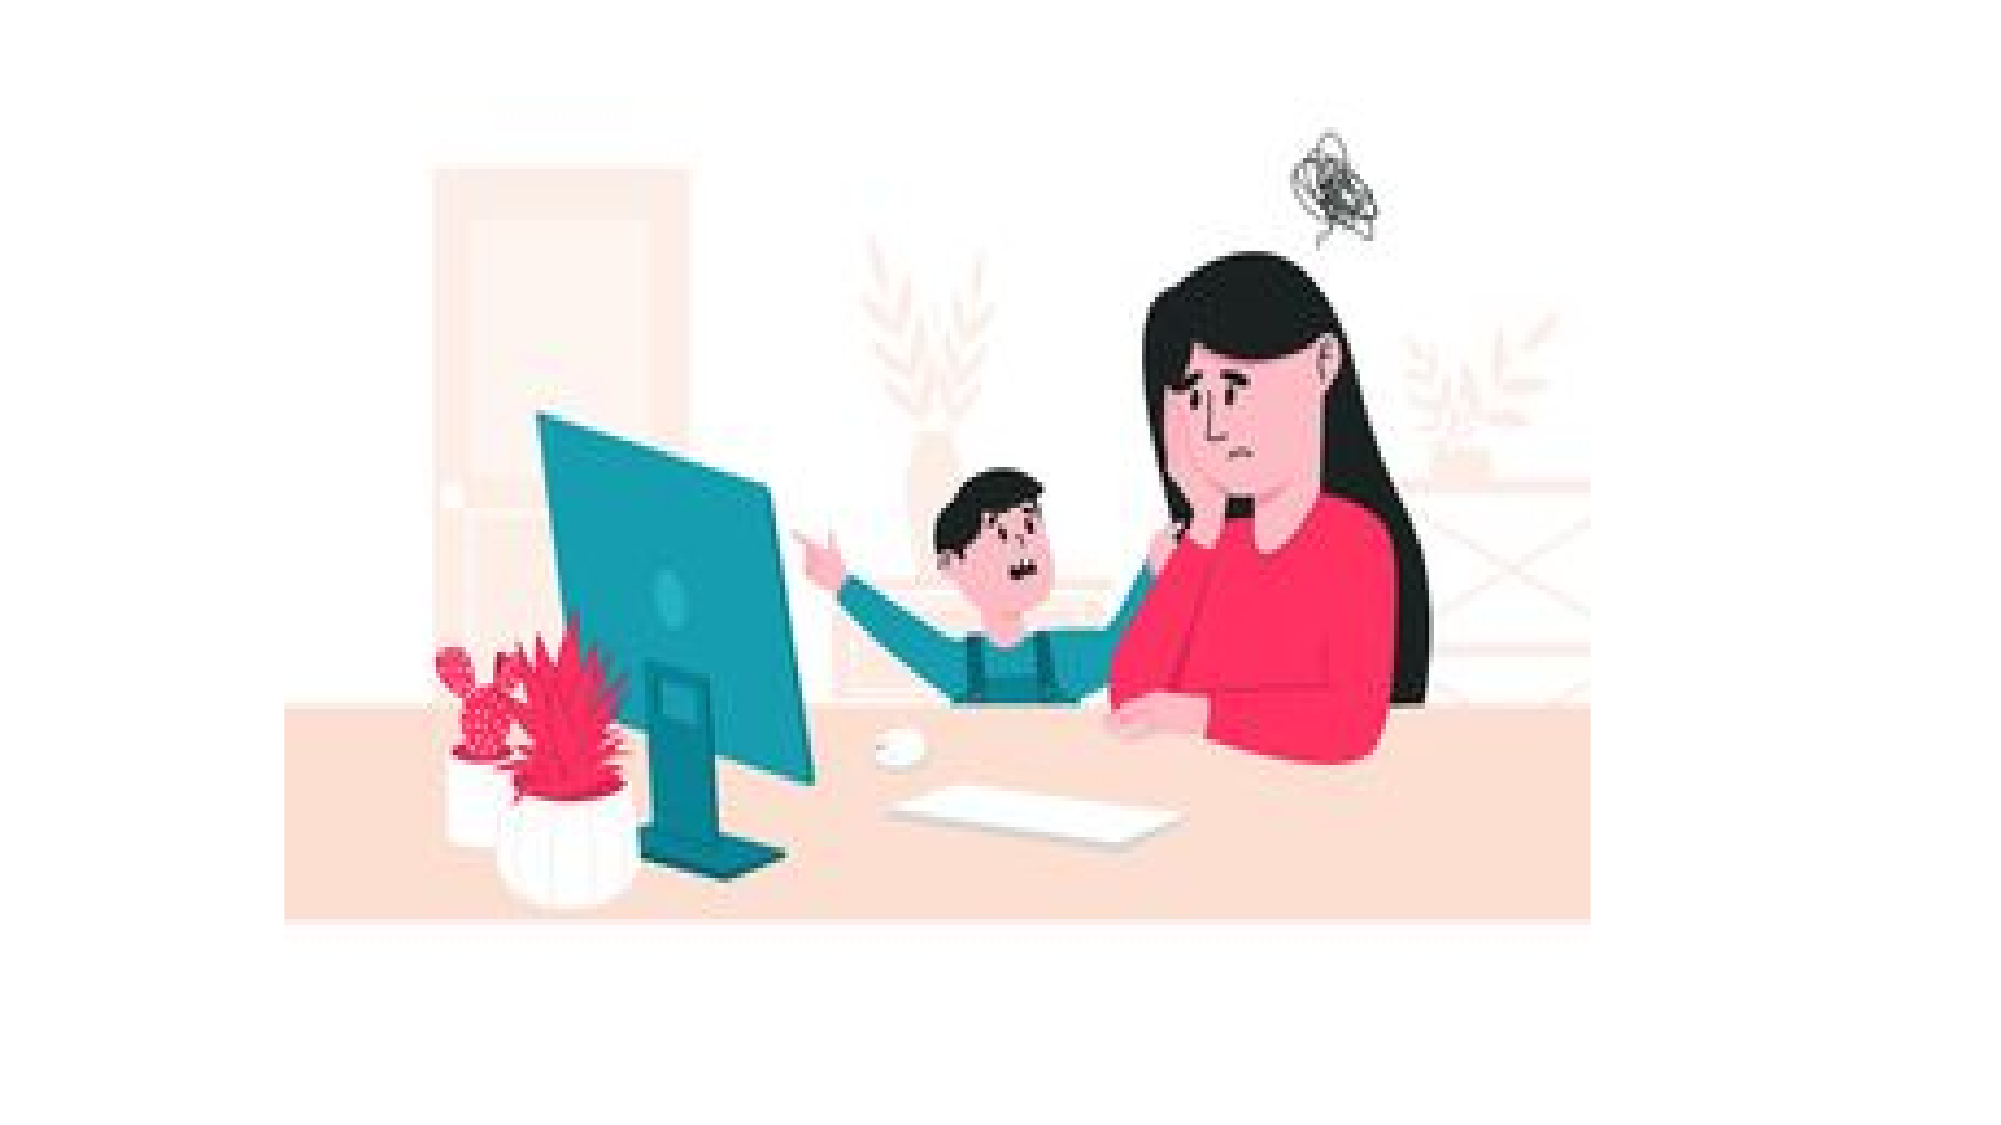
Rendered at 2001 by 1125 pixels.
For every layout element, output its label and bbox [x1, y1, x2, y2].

picture [284, 97, 1591, 957]
